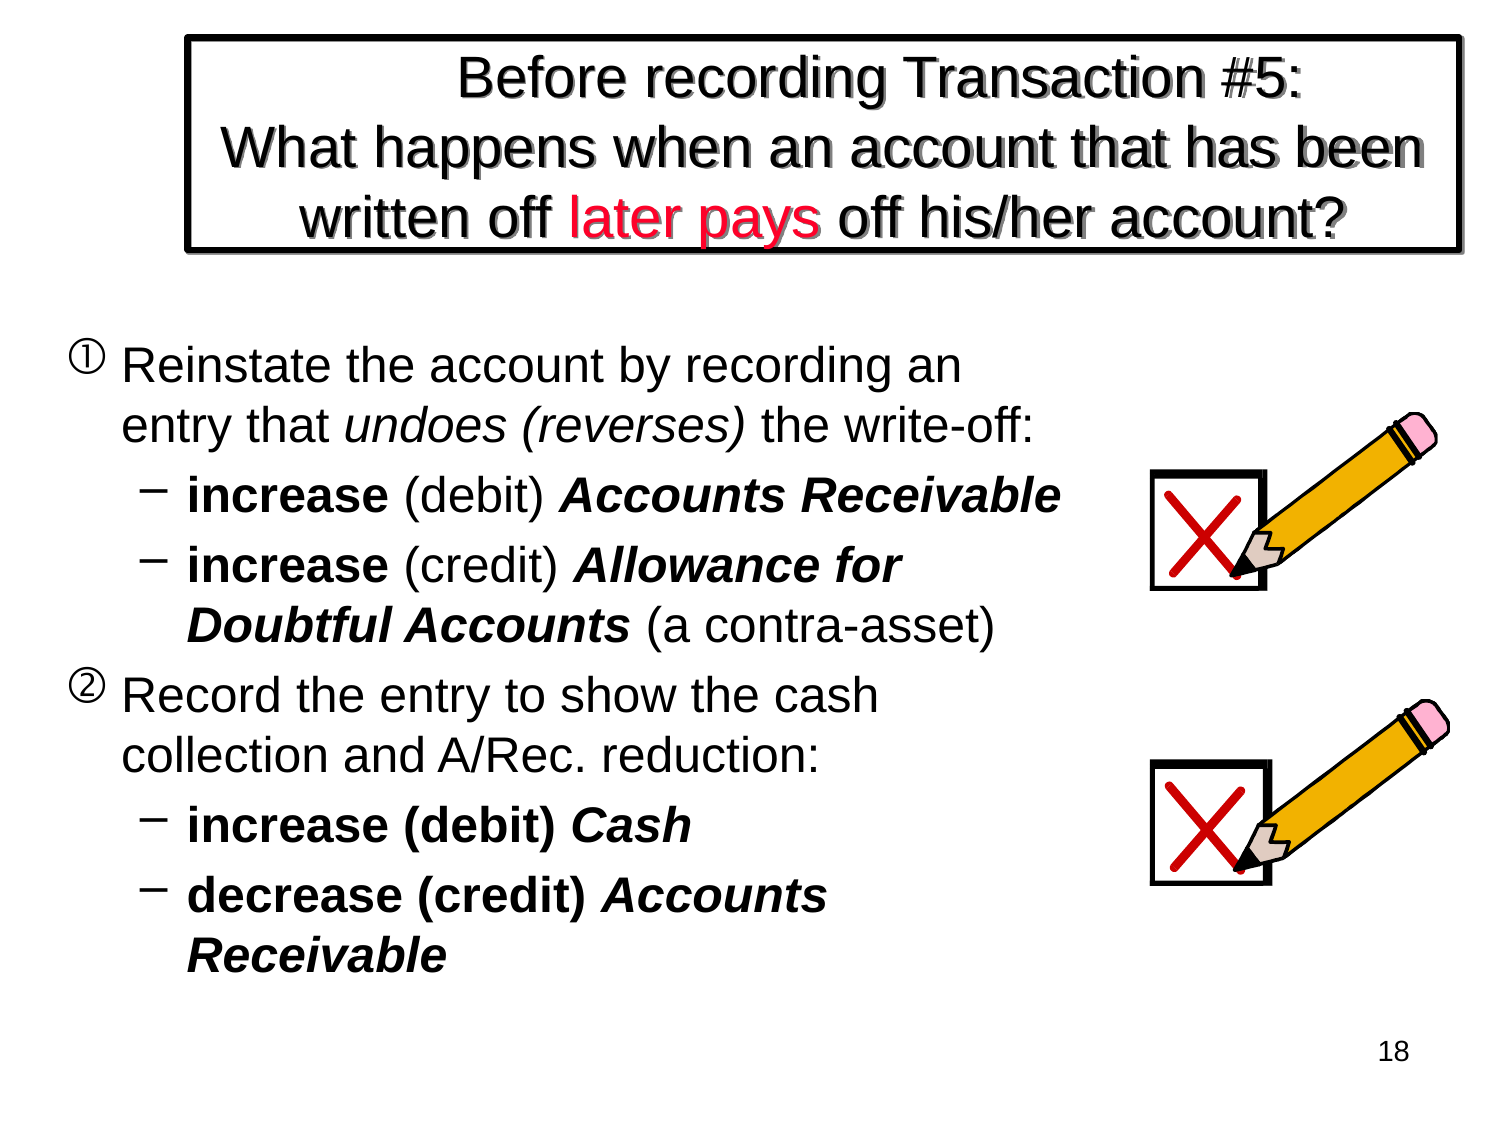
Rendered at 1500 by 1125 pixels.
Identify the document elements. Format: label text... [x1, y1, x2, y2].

slide_number 18 [1074, 1024, 1426, 1103]
list Reinstate the account by recording an entry that undoes (reverses) the write-off: increase (debit) Accounts Receivable increase (credit) Allowance for Doubtful Accounts (a contra-asset) Record the entry to show the cash collection and A/Rec. reduction: increase (debit) Cash decrease (credit) Accounts Receivable [50, 324, 1100, 1000]
picture [1149, 699, 1451, 886]
picture [1149, 412, 1438, 591]
title Before recording Transaction #5: What happens when an account that has been written off later pays off his/her account? [187, 37, 1460, 250]
